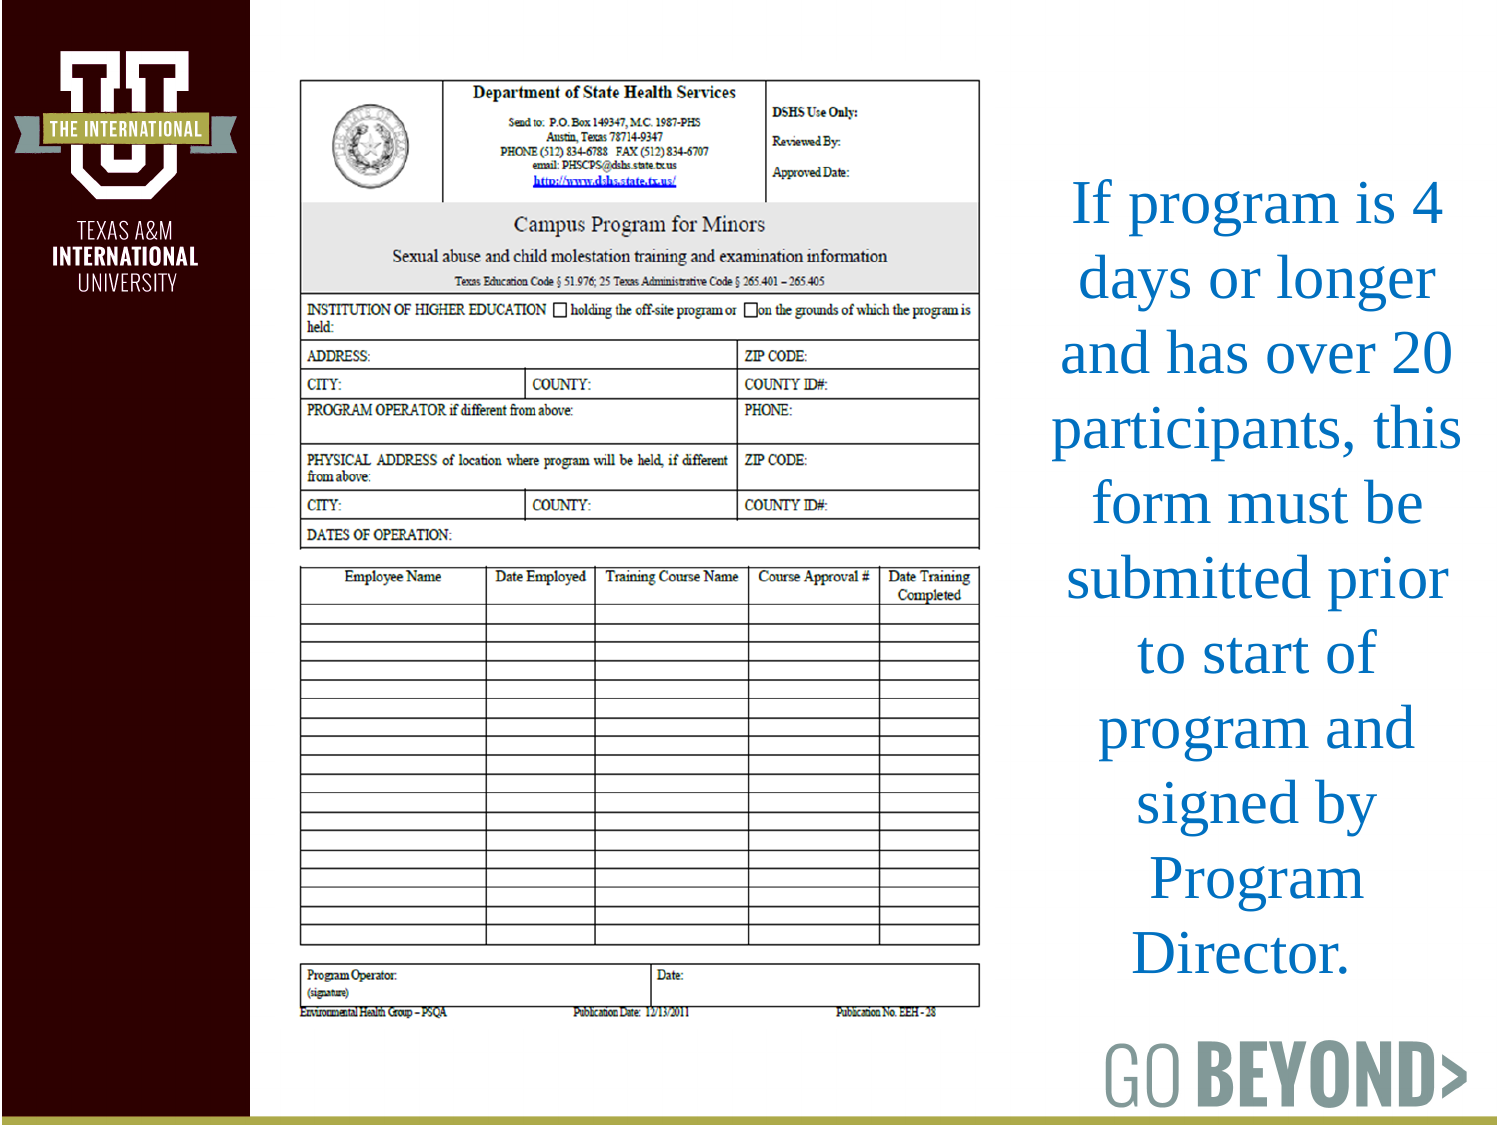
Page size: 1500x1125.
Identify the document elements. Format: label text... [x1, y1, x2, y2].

picture [2, 0, 1497, 1125]
text_box If program is 4 days or longer and has over 20 participants, this form must be submitted prior to start of program and signed by Program Director. [1032, 153, 1483, 994]
